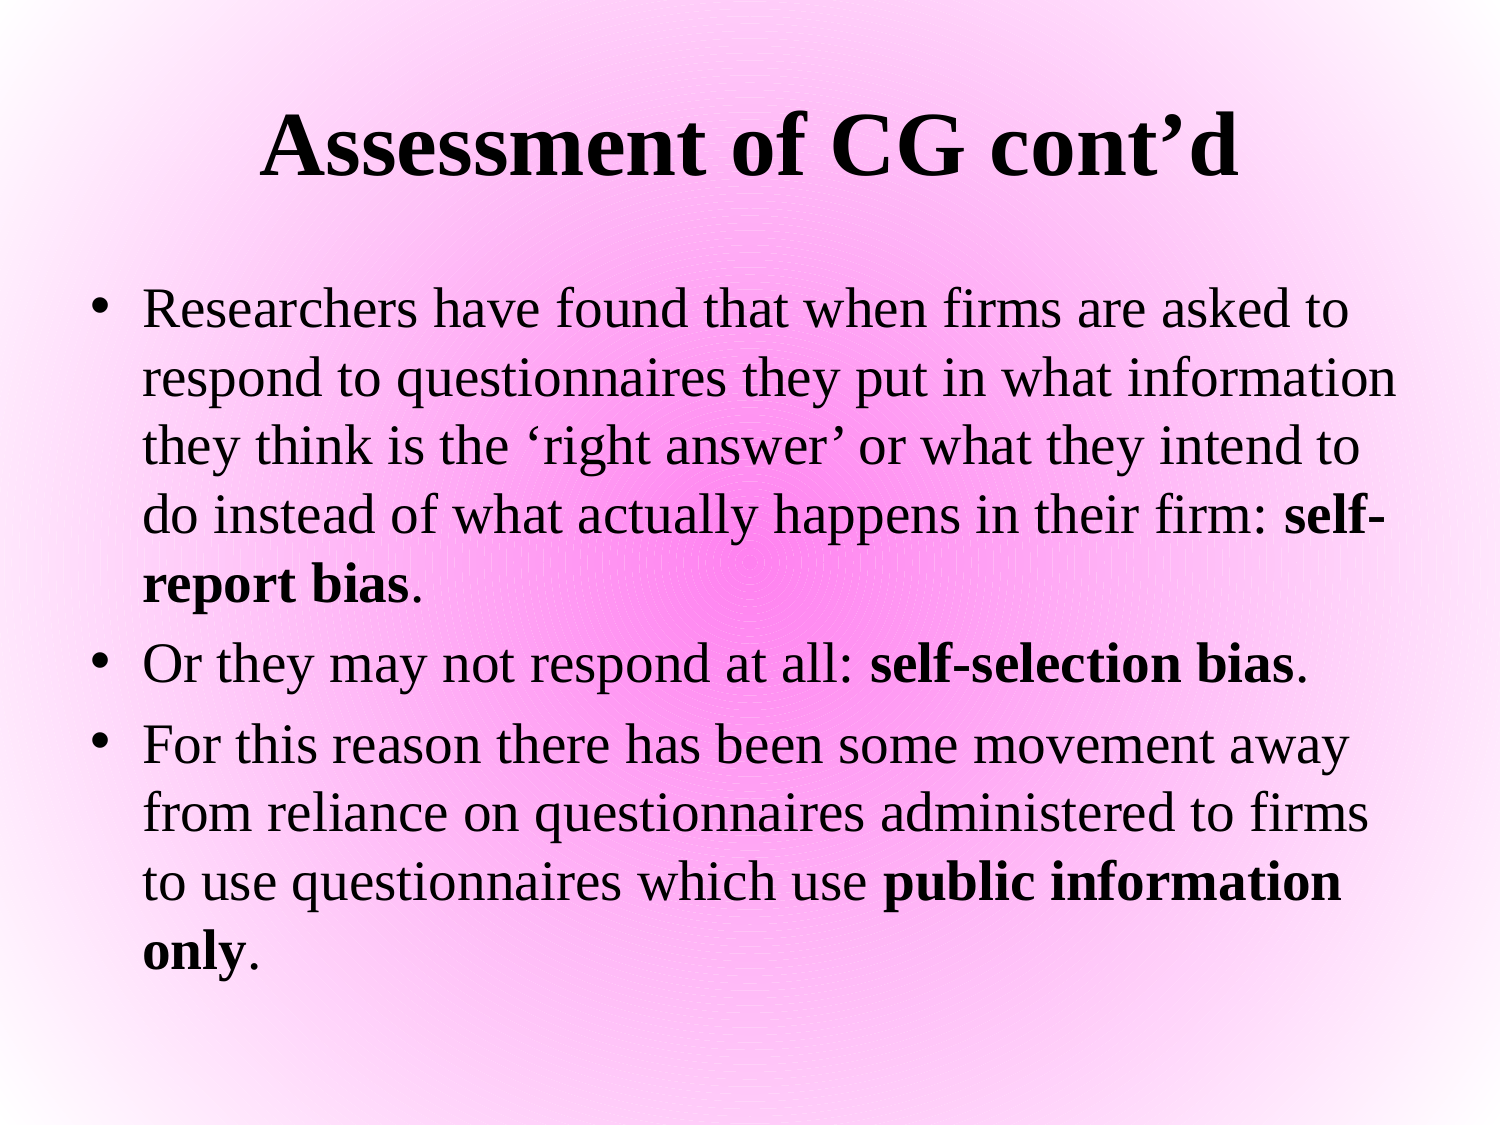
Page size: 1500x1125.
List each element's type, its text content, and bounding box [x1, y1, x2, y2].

list Researchers have found that when firms are asked to respond to questionnaires they put in what information they think is the ‘right answer’ or what they intend to do instead of what actually happens in their firm: self-report bias. Or they may not respond at all: self-selection bias. For this reason there has been some movement away from reliance on questionnaires administered to firms to use questionnaires which use public information only. [75, 262, 1425, 1005]
title Assessment of CG cont’d [75, 45, 1425, 233]
